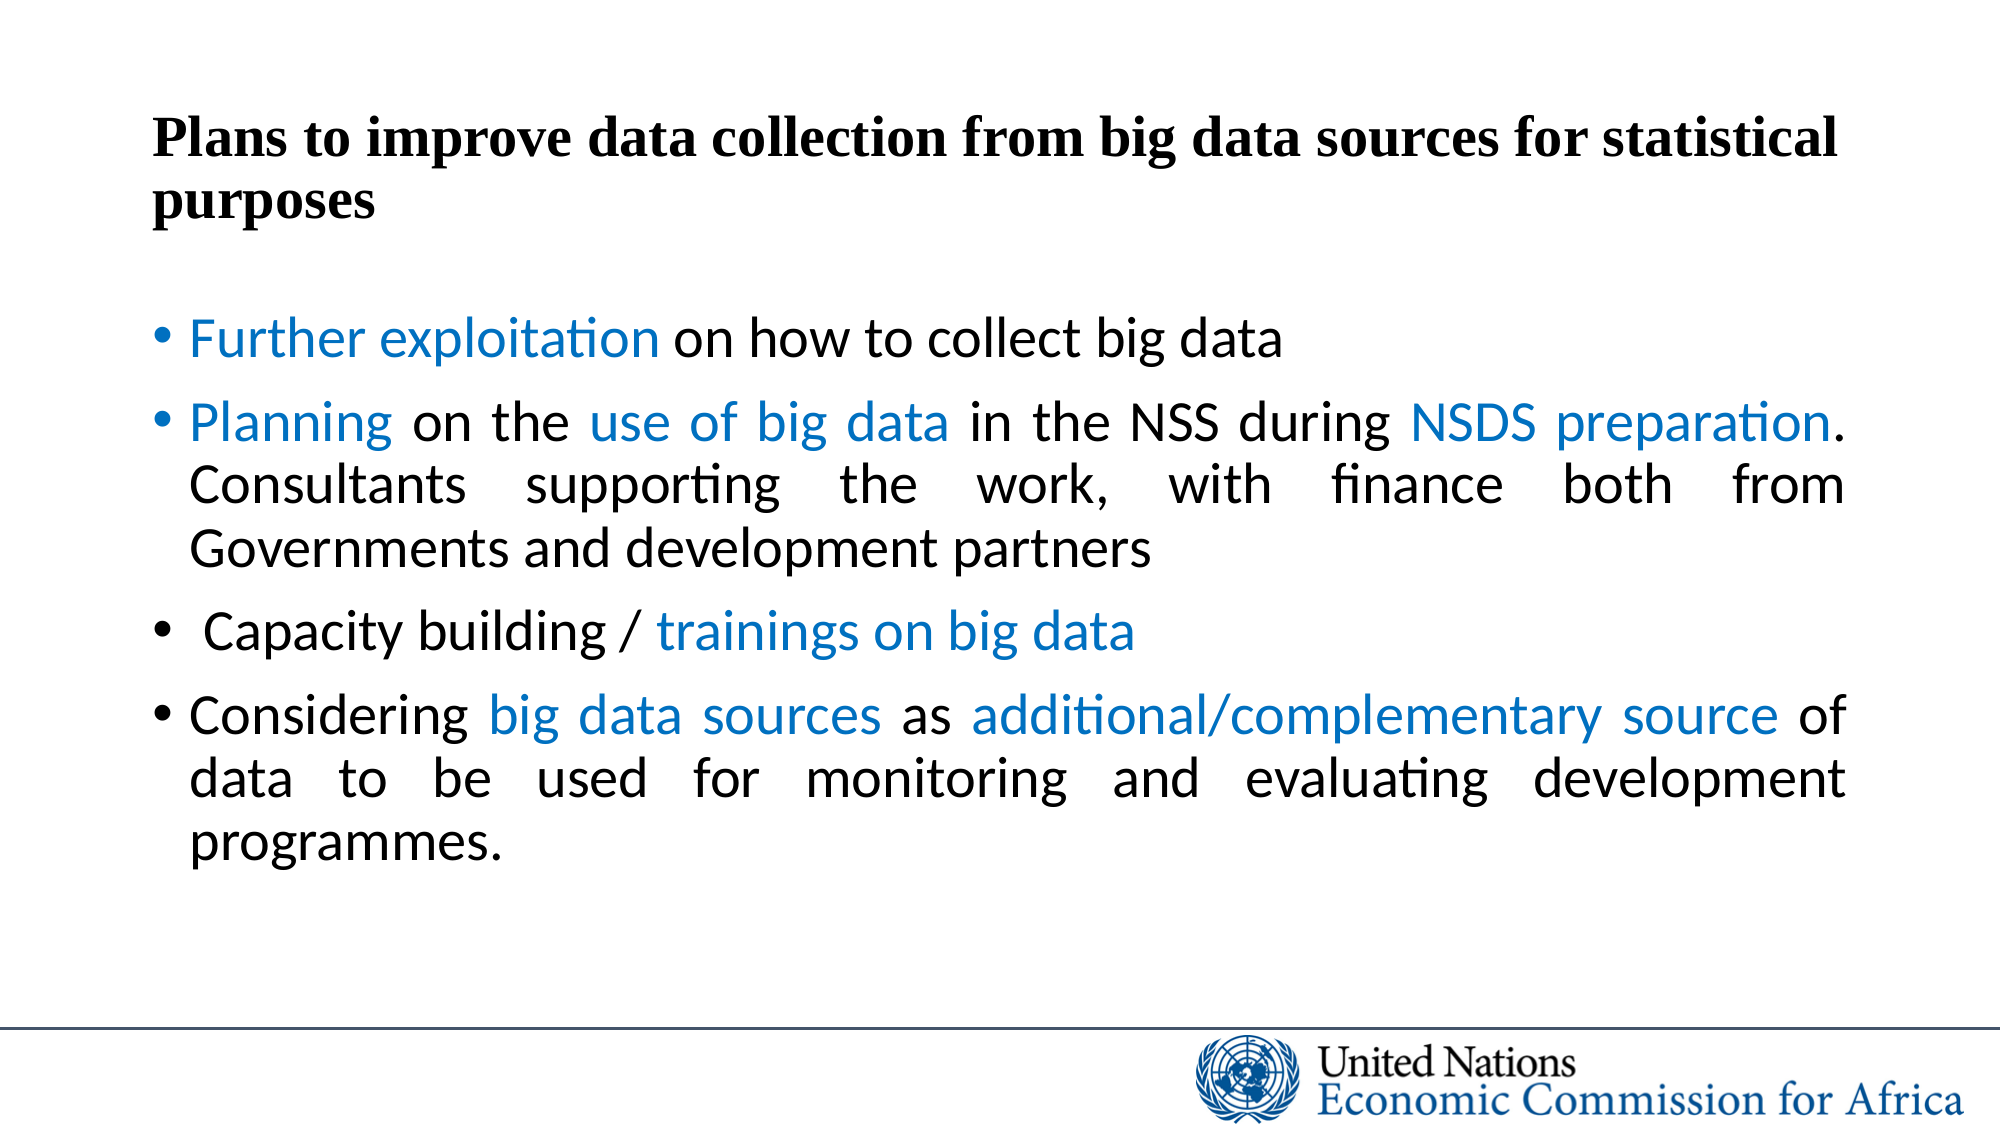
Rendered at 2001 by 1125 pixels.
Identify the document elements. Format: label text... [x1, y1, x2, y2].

title Plans to improve data collection from big data sources for statistical purposes [137, 59, 1863, 278]
picture [1196, 1035, 1964, 1124]
list Further exploitation on how to collect big data Planning on the use of big data in the NSS during NSDS preparation. Consultants supporting the work, with finance both from Governments and development partners Capacity building / trainings on big data Considering big data sources as additional/complementary source of data to be used for monitoring and evaluating development programmes. [137, 299, 1863, 1014]
